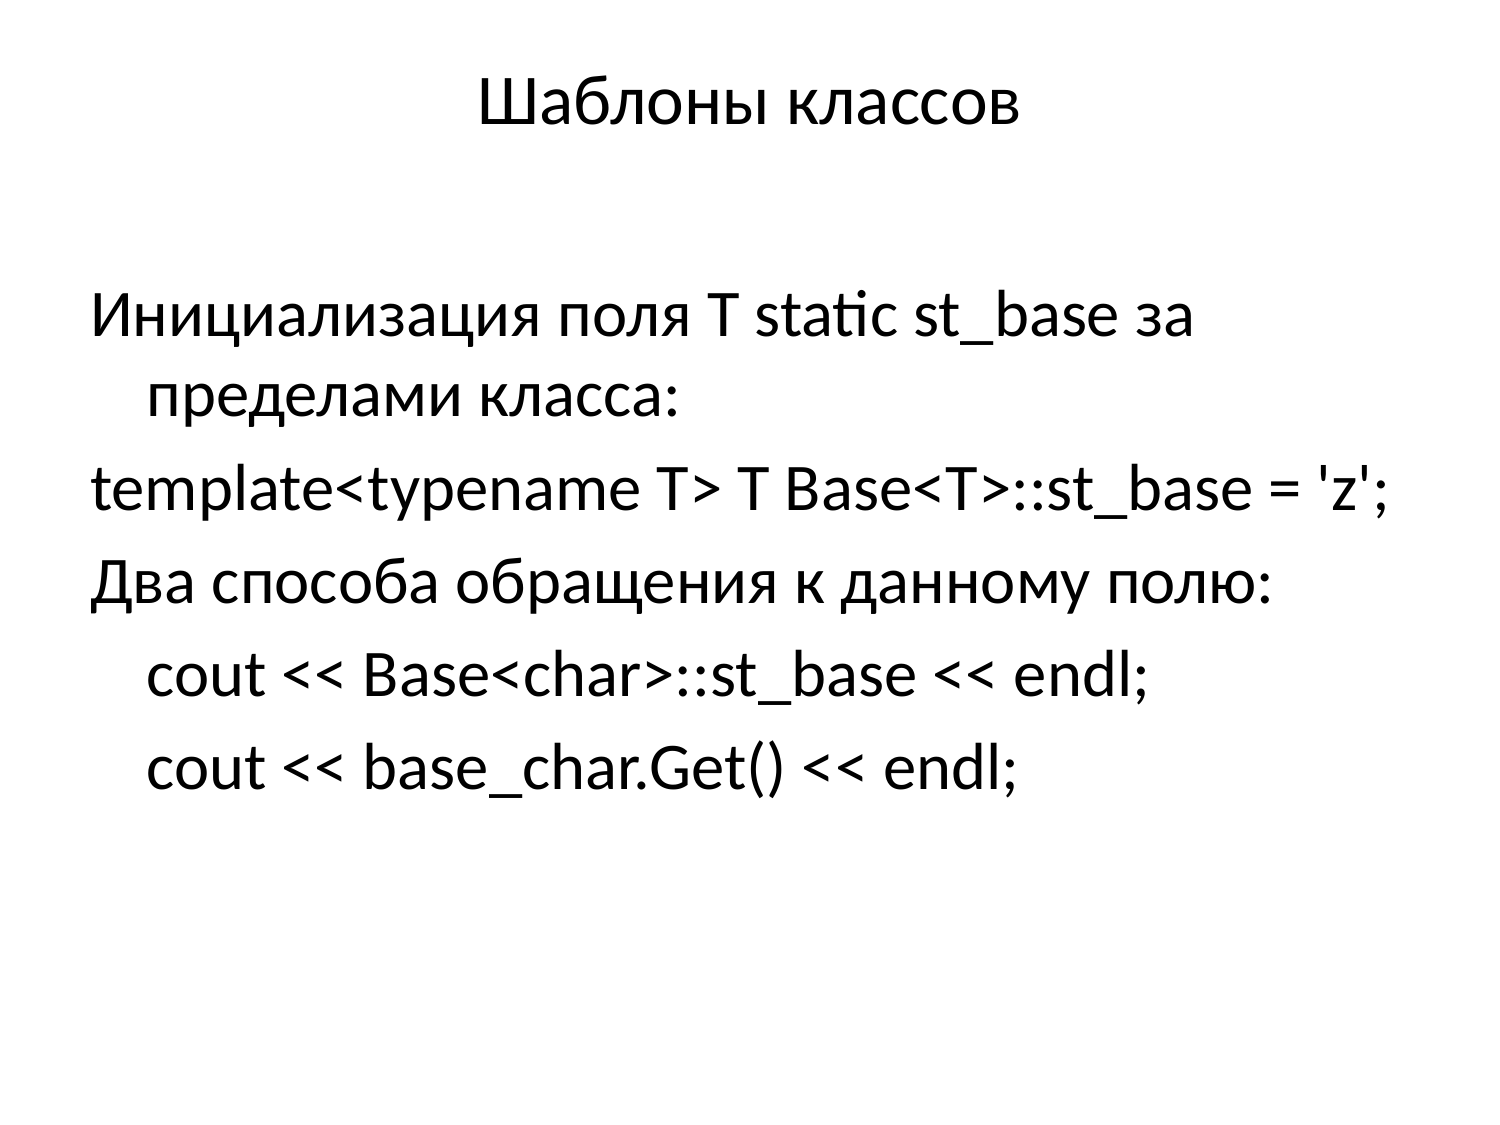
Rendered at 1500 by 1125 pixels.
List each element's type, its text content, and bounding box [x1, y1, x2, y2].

list Инициализация поля T static st_base за пределами класса: template<typename T> T Base<T>::st_base = 'z'; Два способа обращения к данному полю: cout << Base<char>::st_base << endl; cout << base_char.Get() << endl; [75, 262, 1425, 1005]
title Шаблоны классов [75, 45, 1425, 233]
